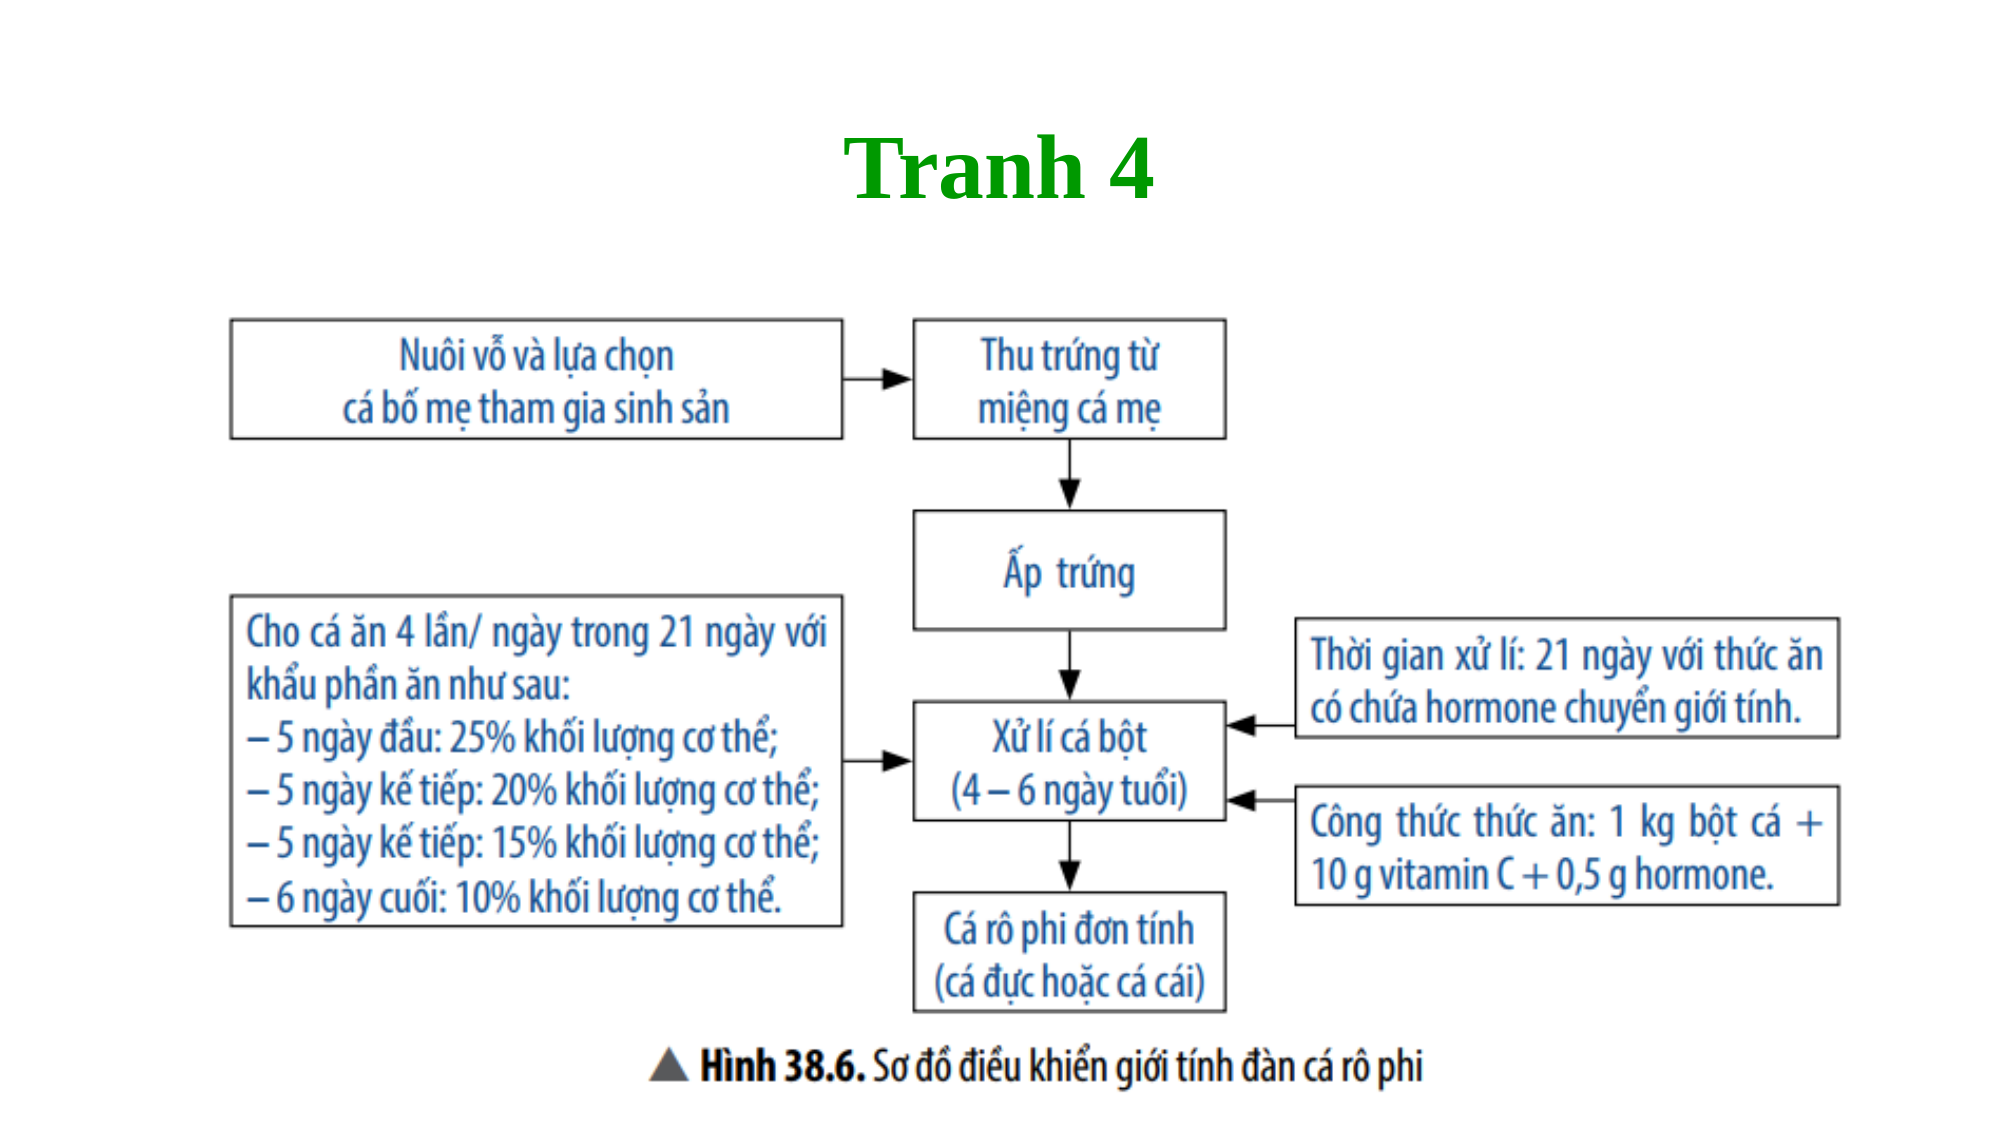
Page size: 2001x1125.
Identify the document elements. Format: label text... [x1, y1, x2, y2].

picture [137, 213, 1925, 1098]
title Tranh 4 [137, 59, 1863, 213]
